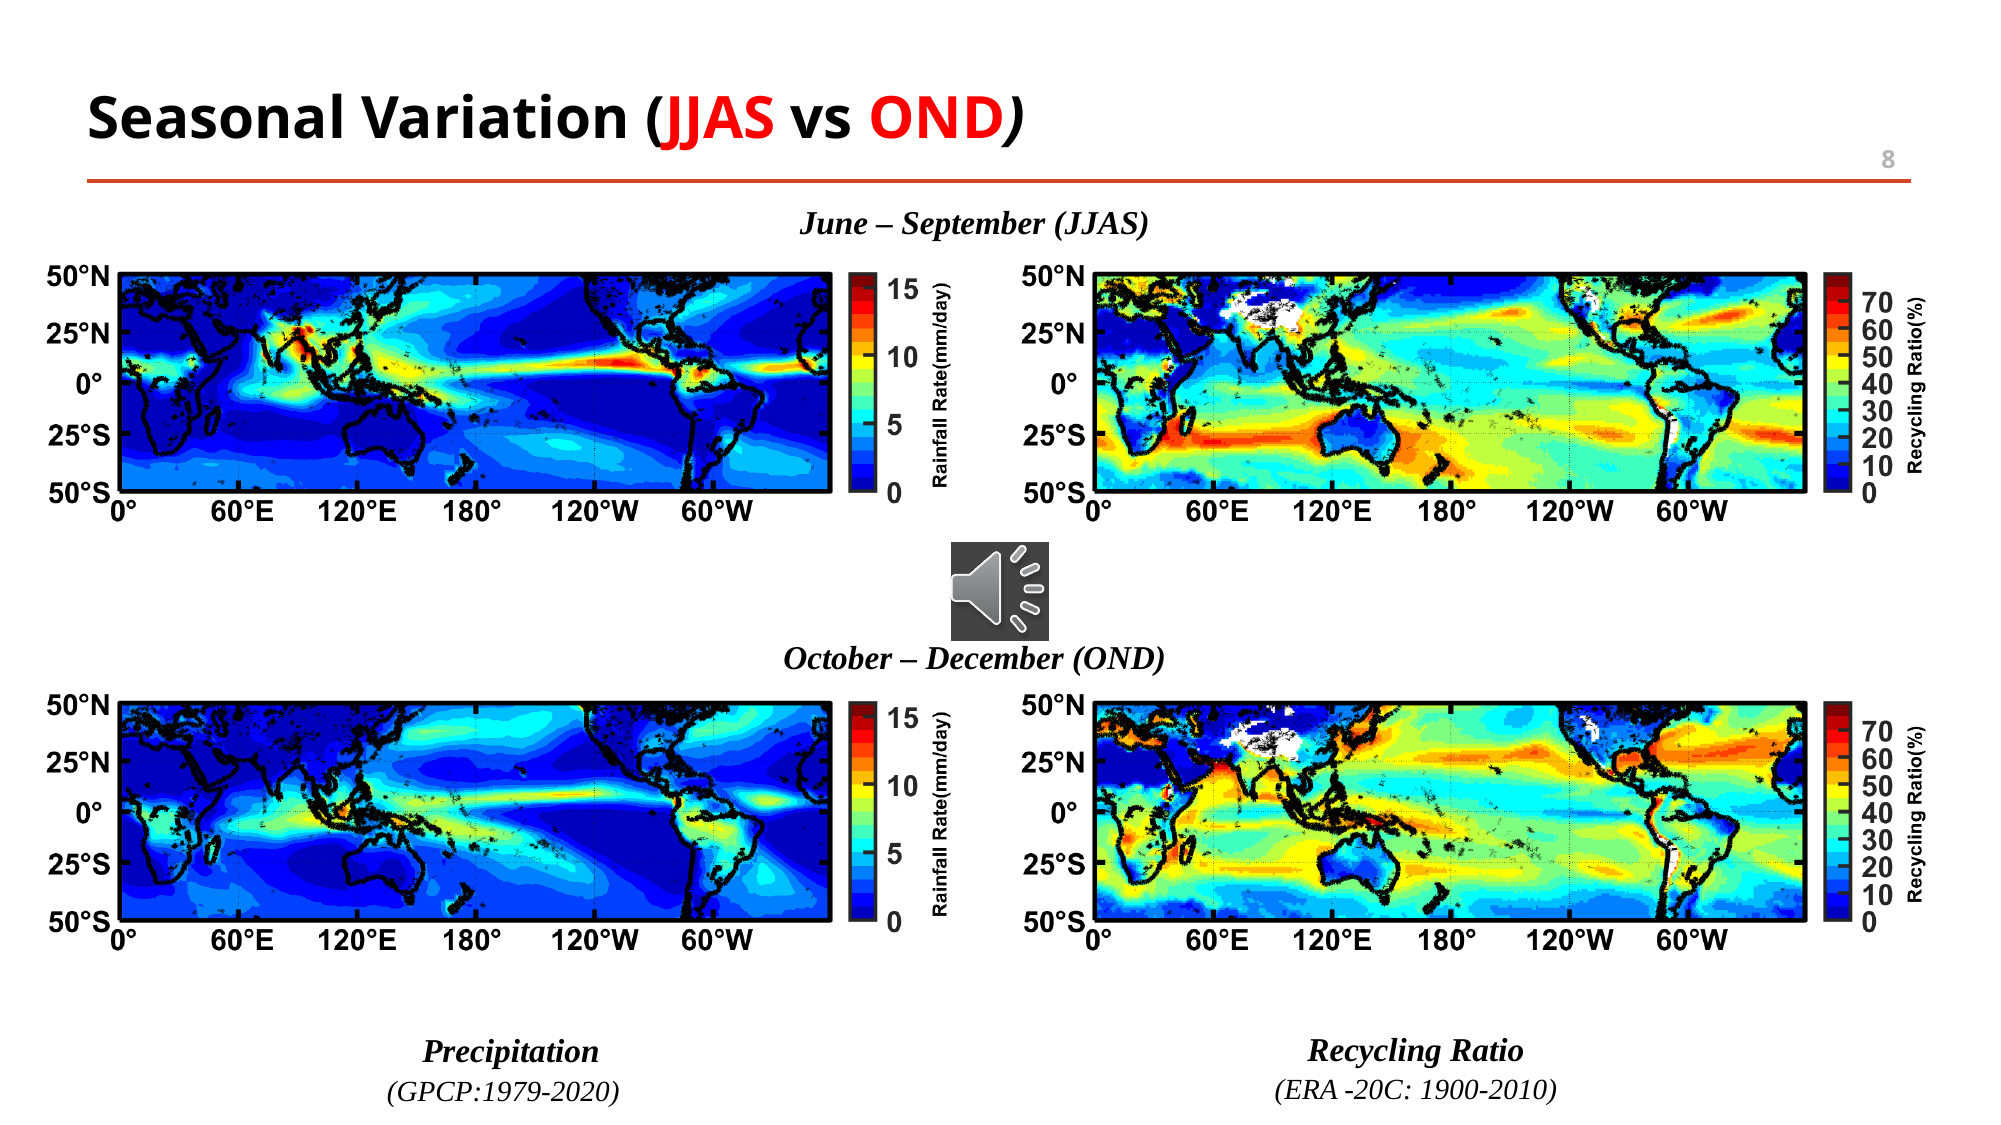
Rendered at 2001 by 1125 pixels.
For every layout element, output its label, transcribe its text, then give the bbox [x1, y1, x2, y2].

text_box Precipitation [225, 1021, 797, 1077]
text_box Recycling Ratio [1130, 1020, 1702, 1076]
picture [0, 653, 1999, 984]
text_box (GPCP:1979-2020) [346, 1064, 661, 1115]
slide_number 8 [1866, 138, 1908, 182]
text_box June – September (JJAS) [689, 193, 1261, 224]
title Seasonal Variation (JJAS vs OND) [72, 67, 1574, 173]
picture [0, 224, 1999, 642]
text_box (ERA -20C: 1900-2010) [1220, 1062, 1612, 1113]
text_box October – December (OND) [689, 628, 1261, 653]
